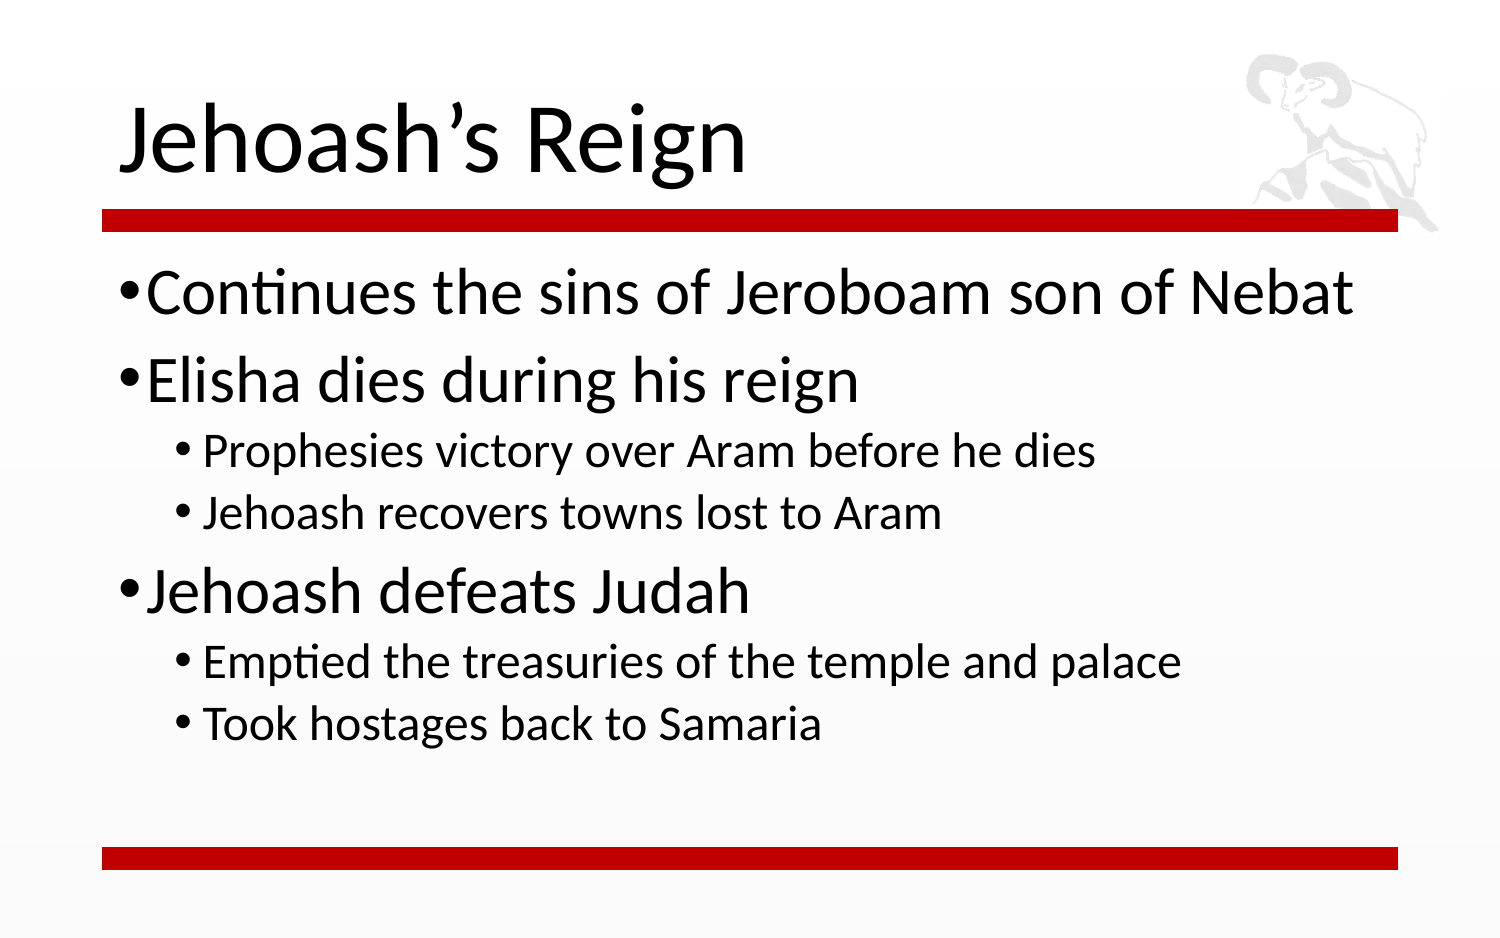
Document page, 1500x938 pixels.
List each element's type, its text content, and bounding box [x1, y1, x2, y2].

title Jehoash’s Reign [103, 49, 1397, 232]
list Continues the sins of Jeroboam son of Nebat Elisha dies during his reign Prophesies victory over Aram before he dies Jehoash recovers towns lost to Aram Jehoash defeats Judah Emptied the treasuries of the temple and palace Took hostages back to Samaria [103, 249, 1397, 845]
